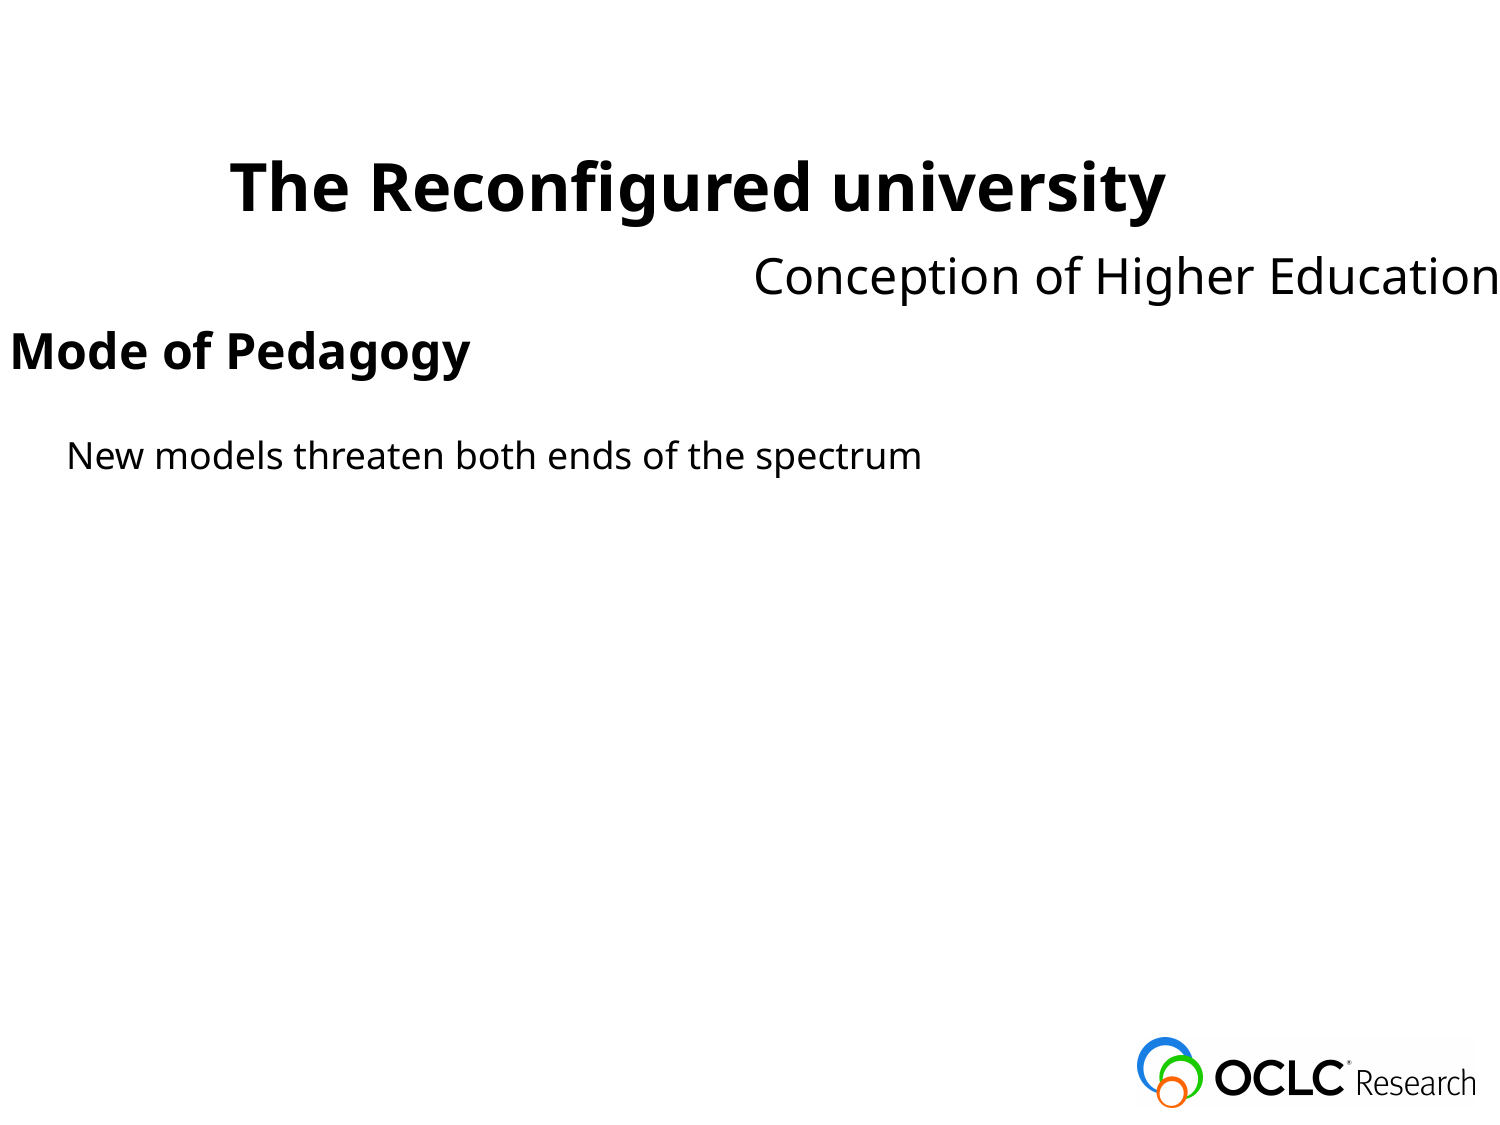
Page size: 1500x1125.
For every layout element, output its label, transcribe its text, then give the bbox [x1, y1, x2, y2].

text_box The Reconfigured university [214, 137, 1183, 278]
text_box Conception of Higher Education [738, 237, 1500, 313]
text_box Mode of Pedagogy [0, 312, 487, 388]
picture [1137, 1037, 1475, 1108]
text_box New models threaten both ends of the spectrum [51, 424, 939, 485]
